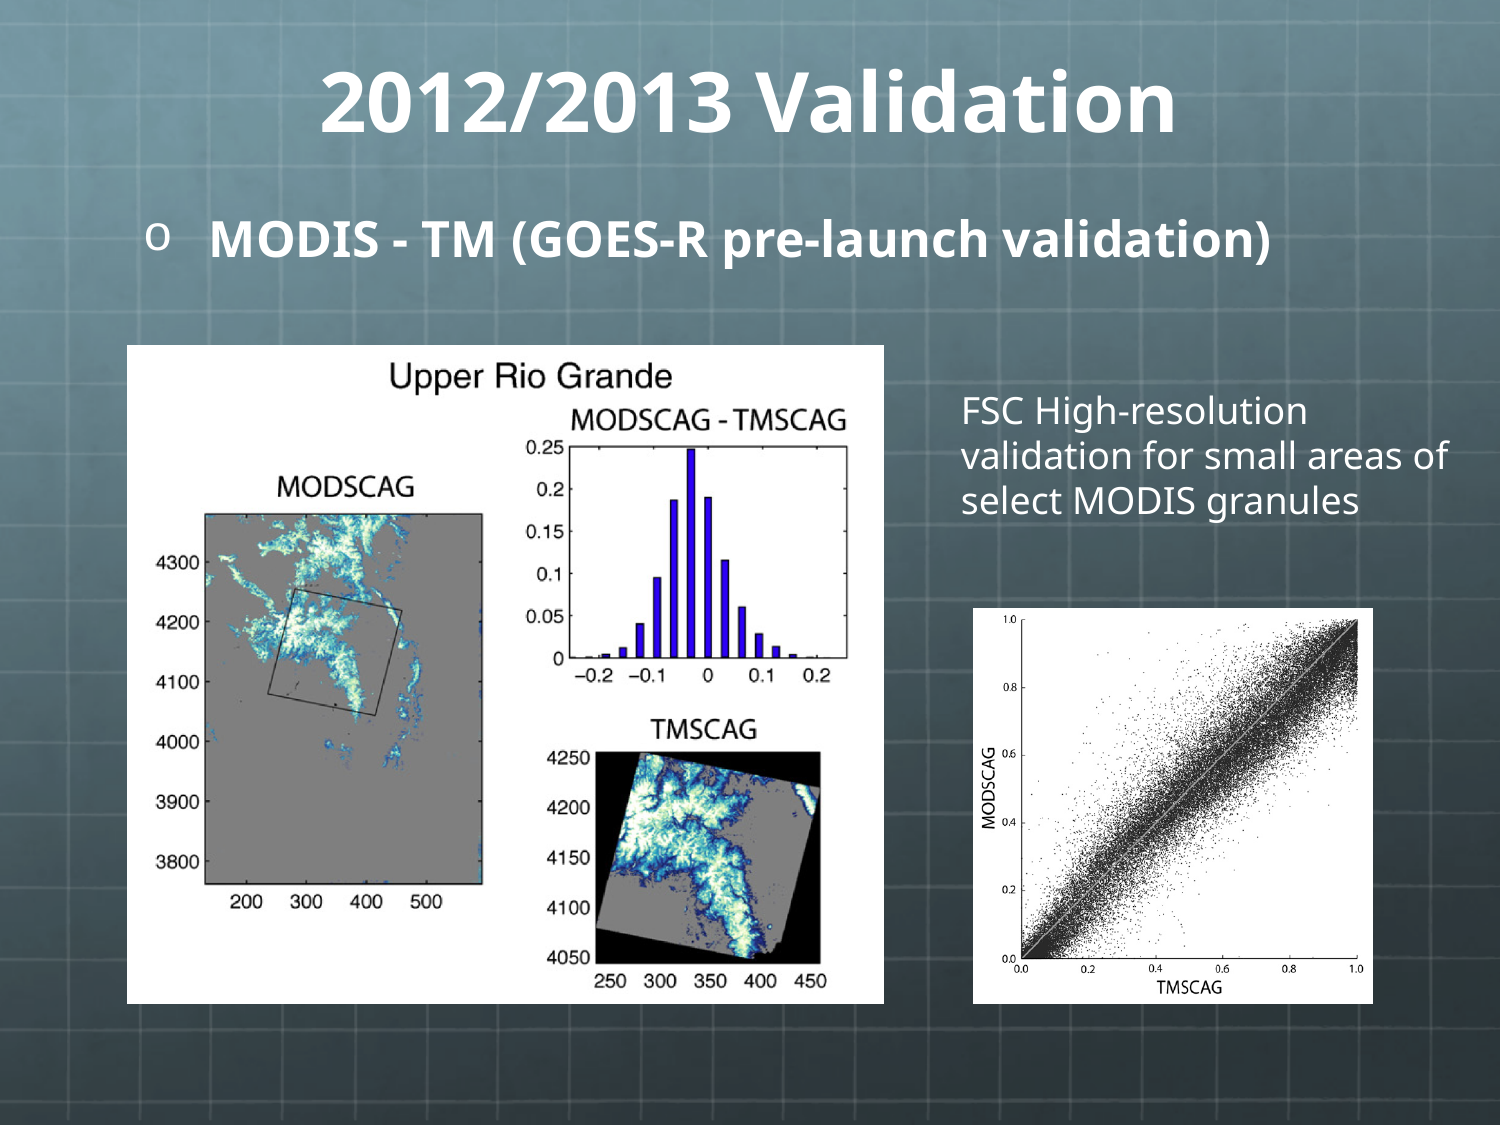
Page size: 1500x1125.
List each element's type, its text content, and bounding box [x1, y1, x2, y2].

text_box FSC High-resolution validation for small areas of select MODIS granules [946, 379, 1500, 529]
picture [0, 0, 1500, 1125]
list MODIS - TM (GOES-R pre-launch validation) [127, 199, 1372, 585]
title 2012/2013 Validation [127, 17, 1372, 180]
